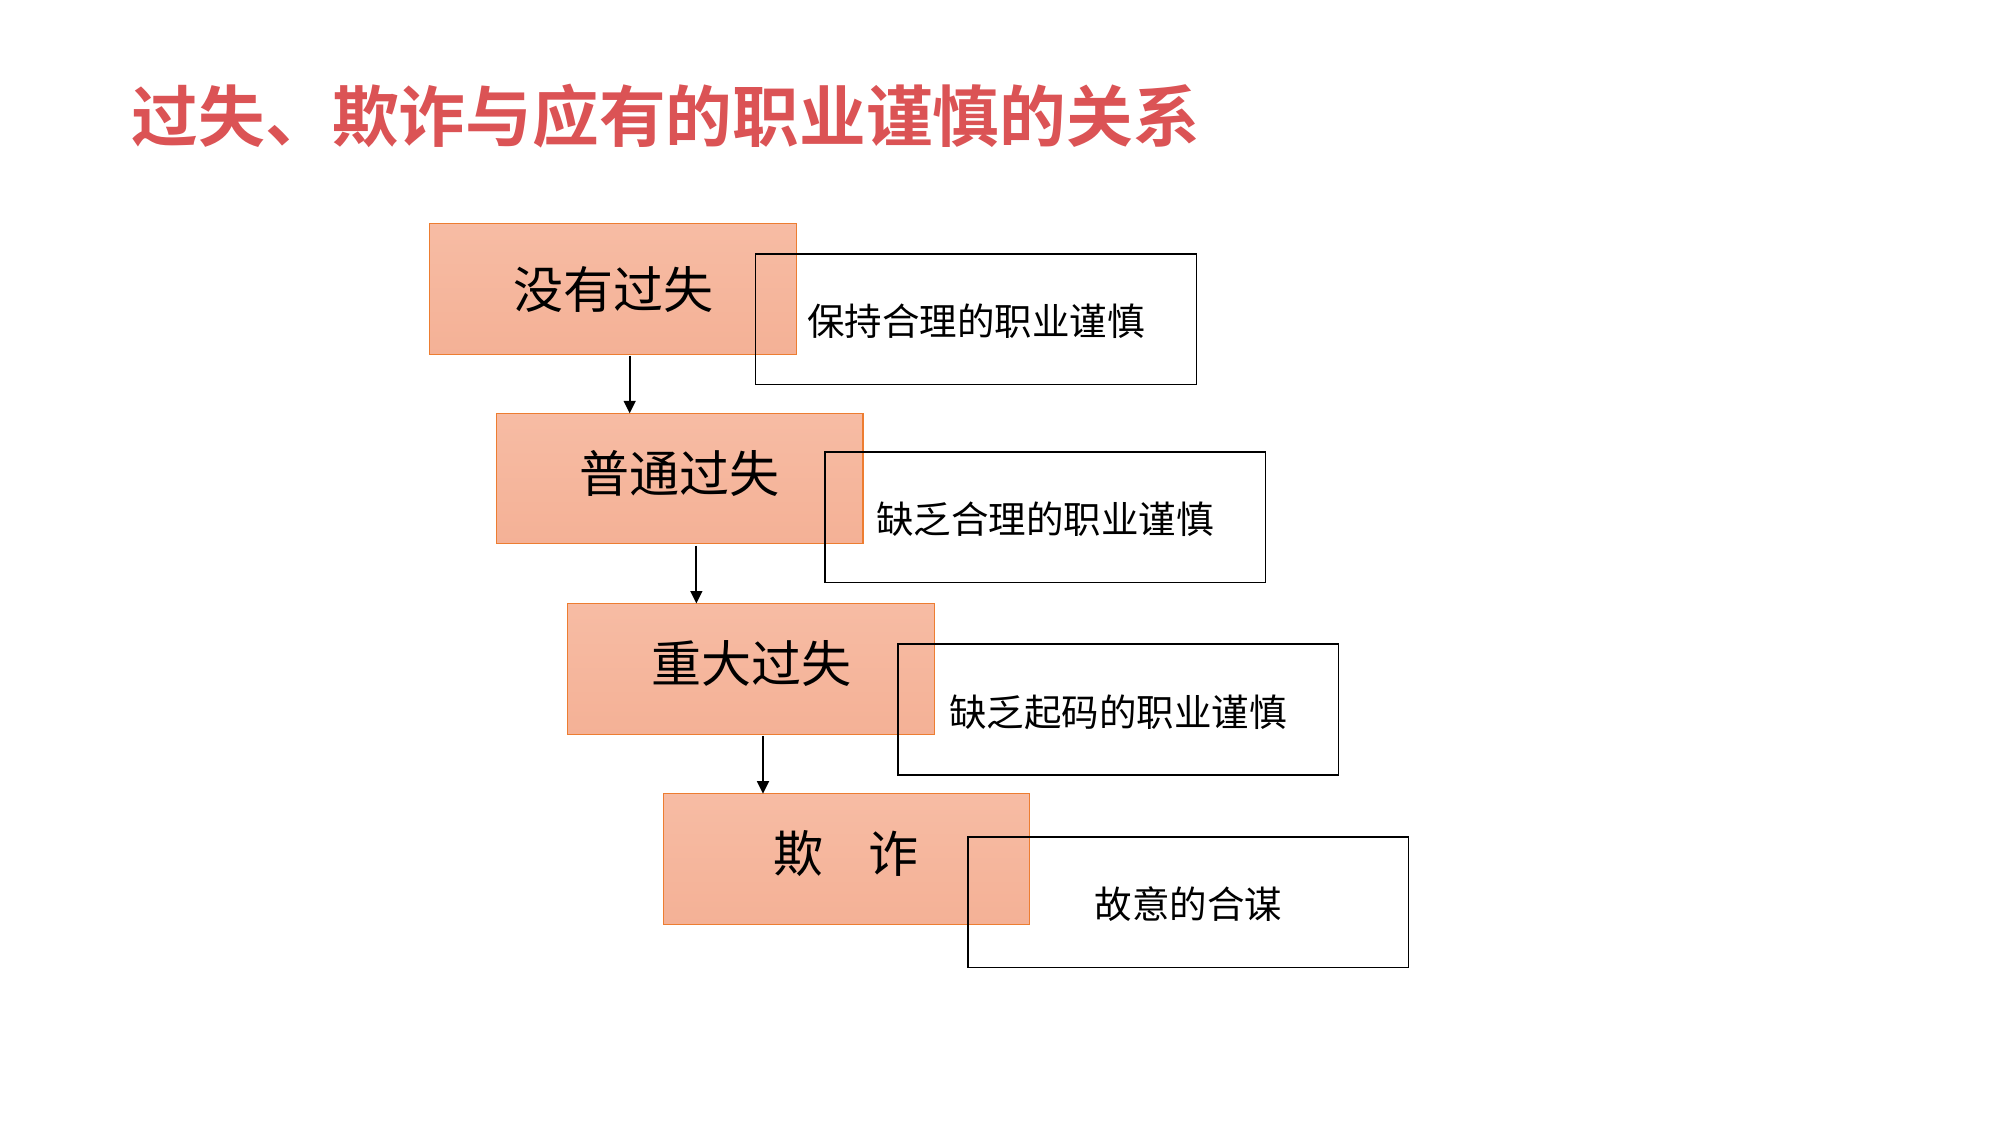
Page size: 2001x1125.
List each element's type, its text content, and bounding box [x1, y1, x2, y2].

text_box 过失、欺诈与应有的职业谨慎的关系 [117, 67, 1225, 163]
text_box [429, 223, 1409, 968]
